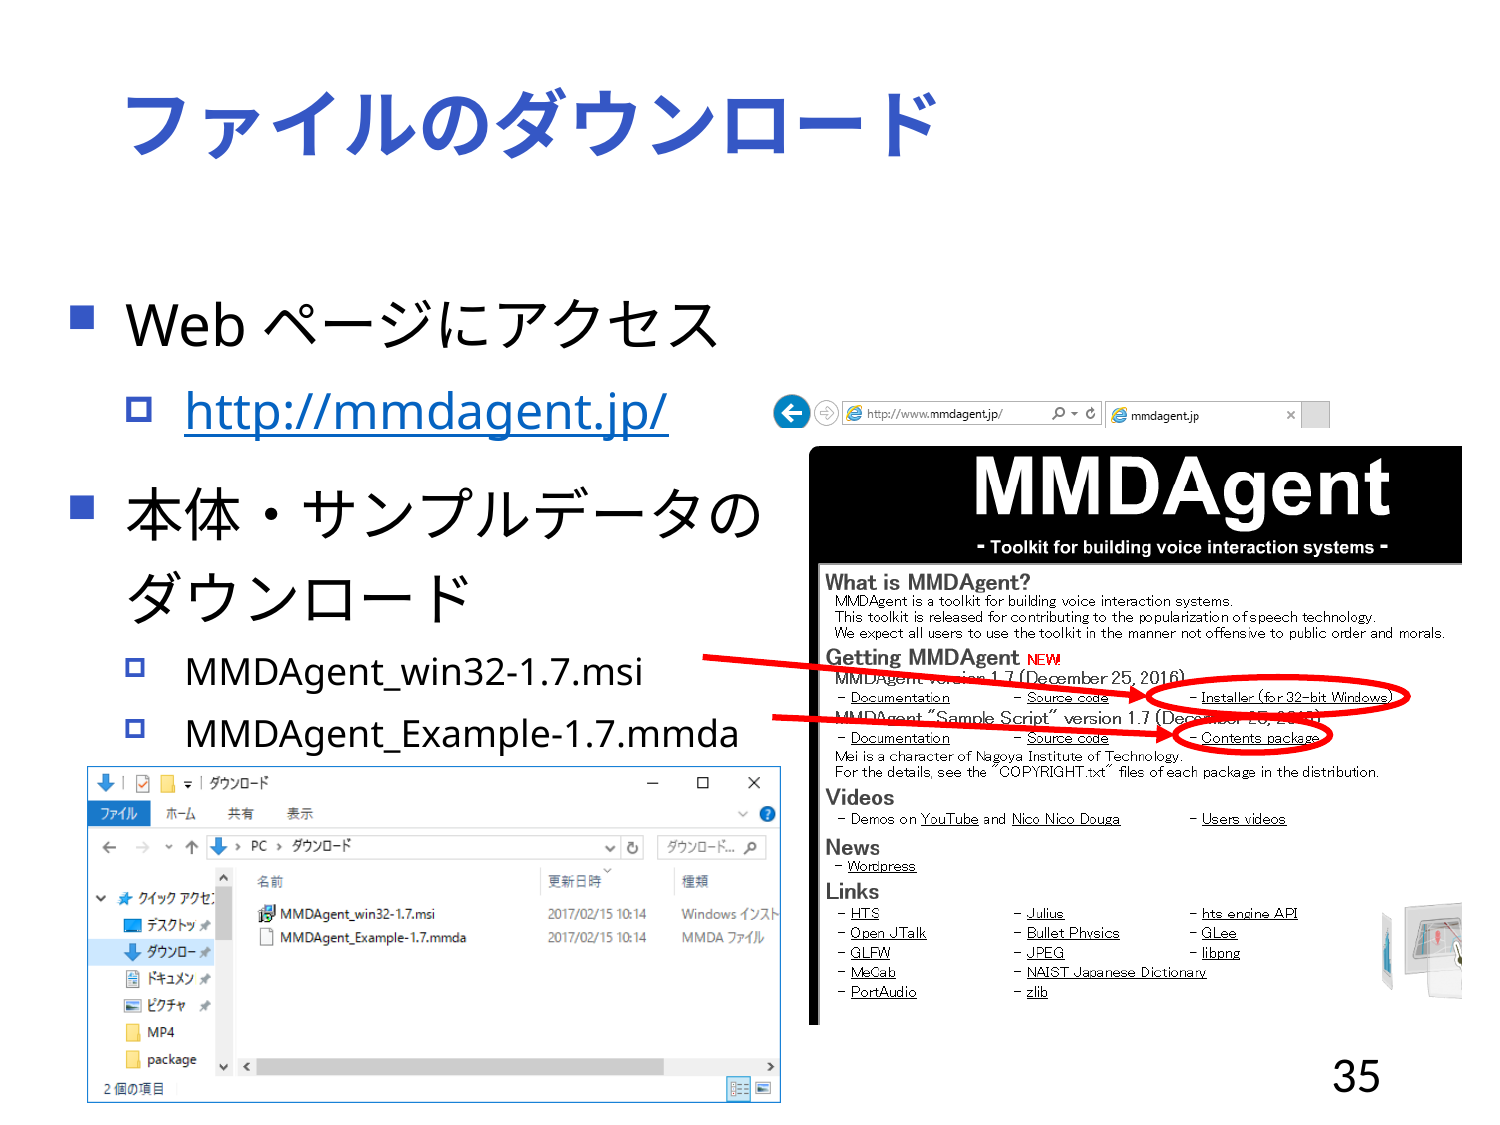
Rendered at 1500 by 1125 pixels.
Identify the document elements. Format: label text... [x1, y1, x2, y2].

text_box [702, 656, 1149, 697]
picture [87, 376, 1462, 1103]
slide_number 35 [1059, 1042, 1397, 1103]
title ファイルのダウンロード [103, 19, 1397, 237]
list Webページにアクセス http://mmdagent.jp/ 本体・サンプルデータの ダウンロード MMDAgent_win32-1.7.msi MMDAgent_Example-1.7.mmda [51, 266, 1408, 981]
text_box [772, 717, 1176, 735]
